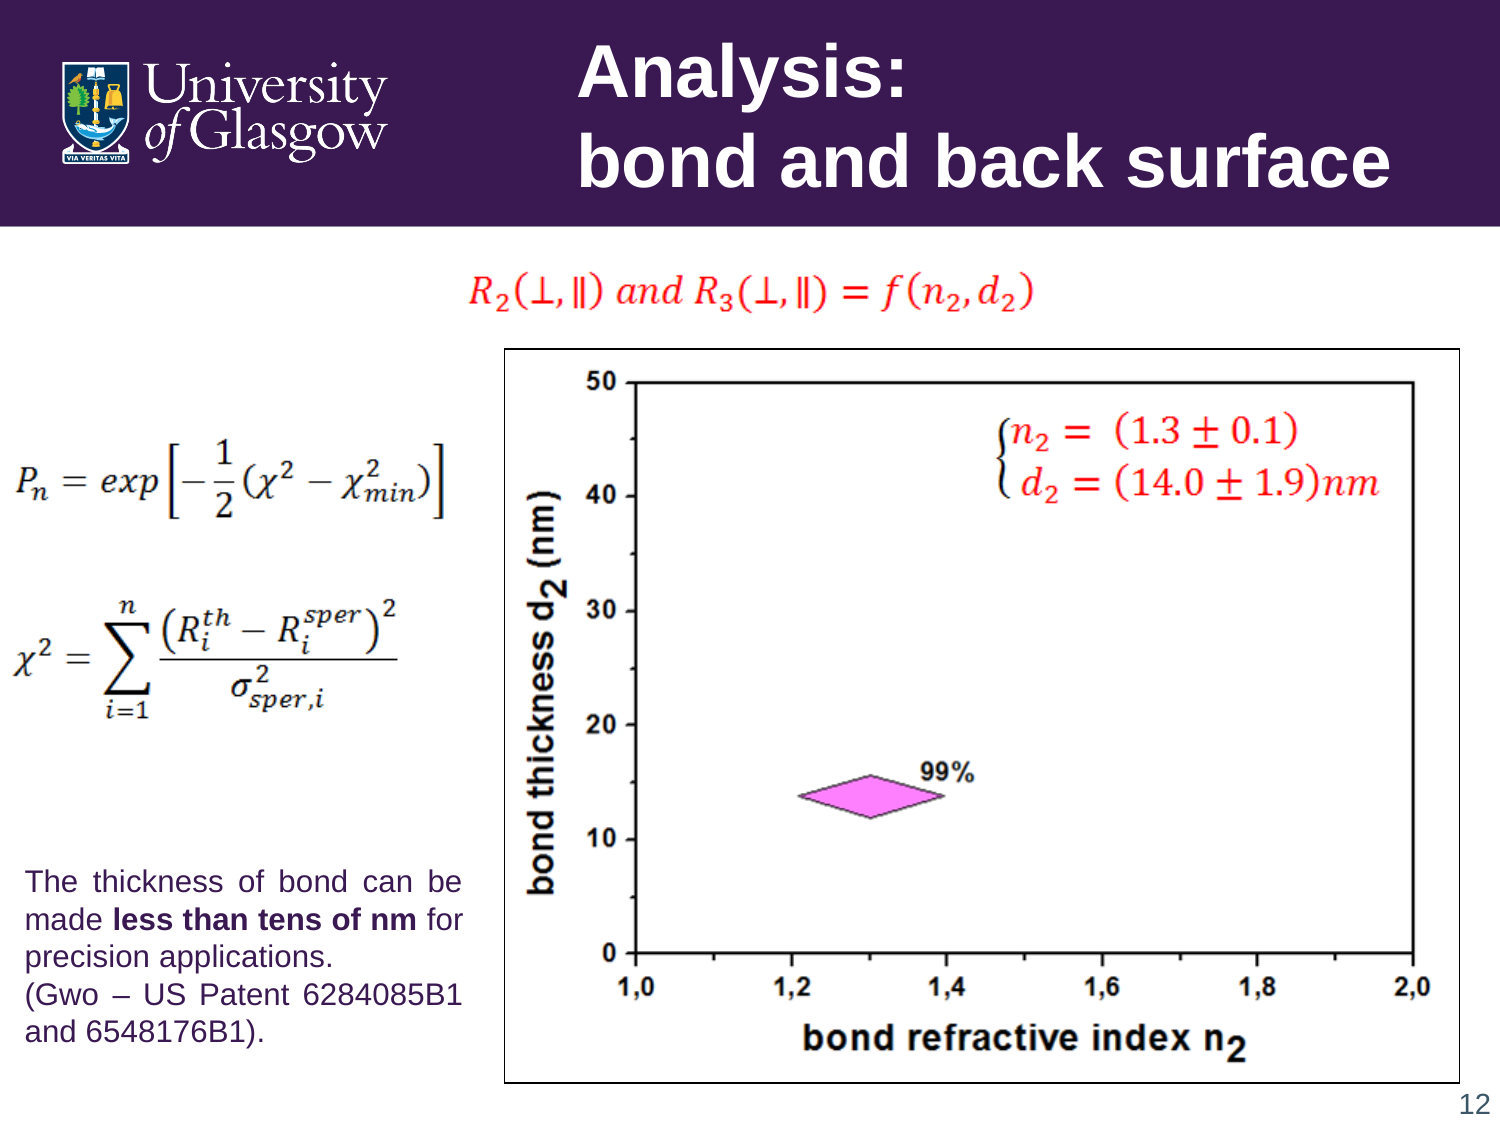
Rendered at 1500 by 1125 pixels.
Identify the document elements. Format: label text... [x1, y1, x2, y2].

text_box The thickness of bond can be made less than tens of nm for precision applications. (Gwo – US Patent 6284085B1 and 6548176B1). [0, 854, 479, 1056]
slide_number 12 [1193, 1077, 1500, 1125]
picture [62, 62, 396, 165]
picture [5, 590, 408, 729]
picture [505, 349, 1459, 1083]
text_box [0, 0, 1500, 227]
text_box Analysis: bond and back surface [560, 19, 1471, 207]
picture [0, 432, 458, 528]
picture [459, 255, 1046, 329]
